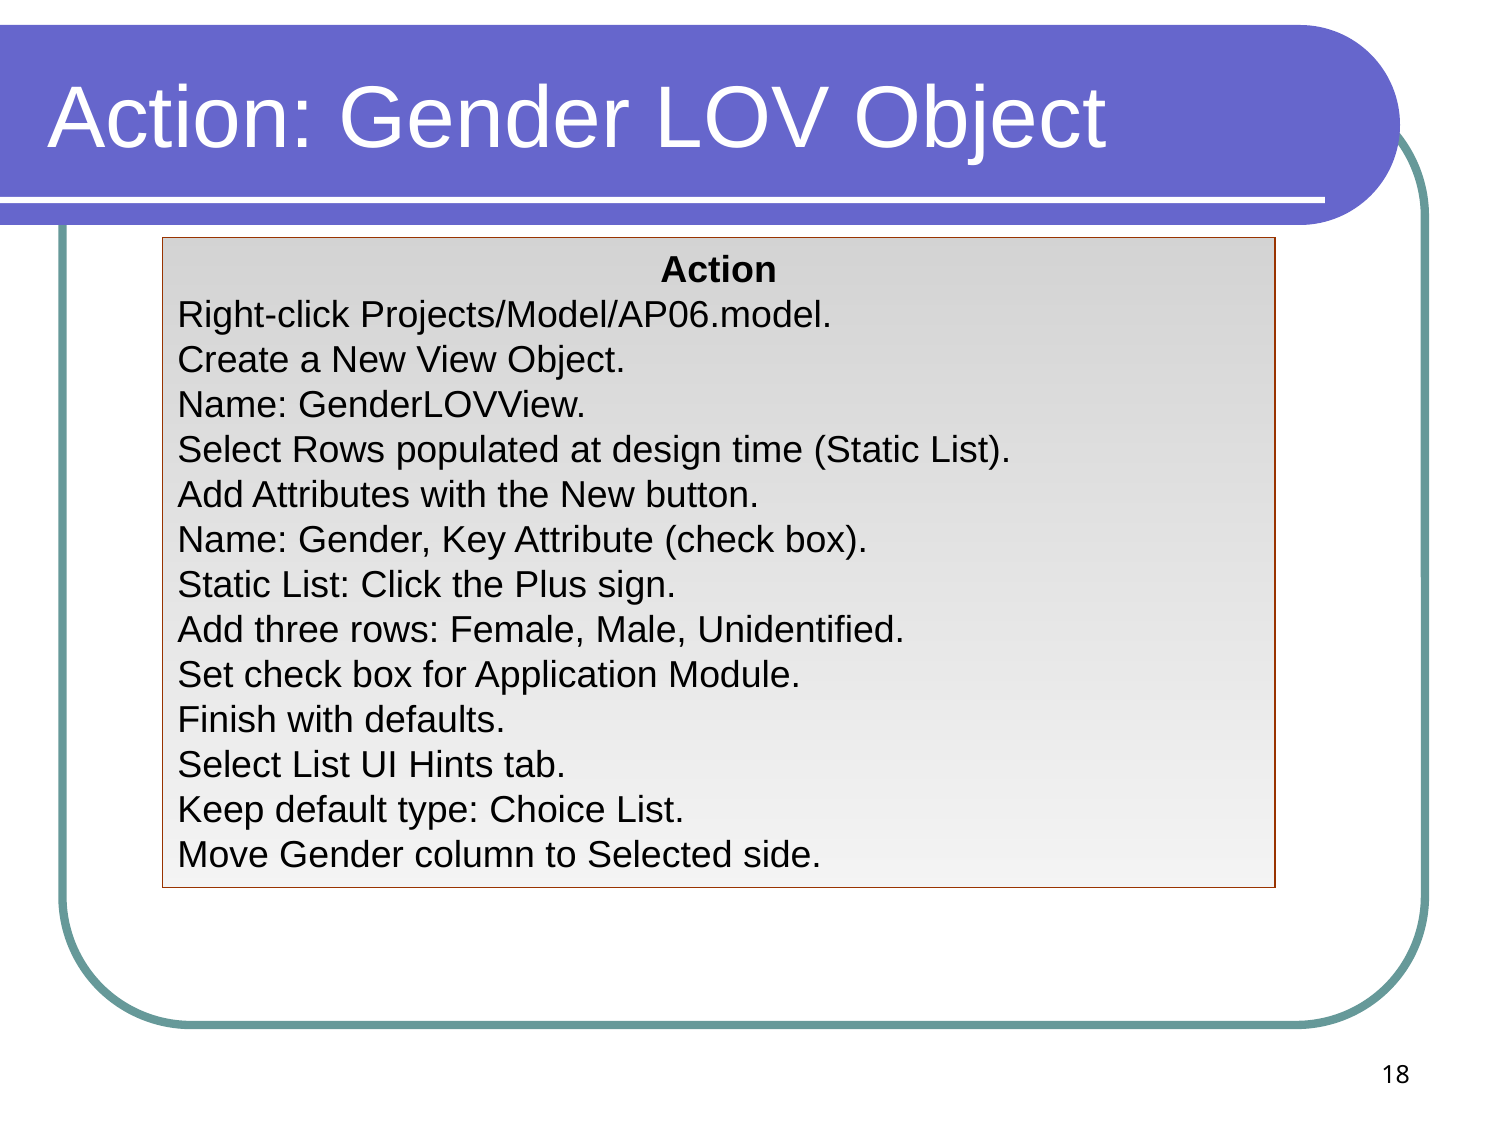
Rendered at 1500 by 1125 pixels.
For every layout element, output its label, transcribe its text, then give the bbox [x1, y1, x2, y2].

text_box Action Right-click Projects/Model/AP06.model. Create a New View Object. Name: GenderLOVView. Select Rows populated at design time (Static List). Add Attributes with the New button. Name: Gender, Key Attribute (check box). Static List: Click the Plus sign. Add three rows: Female, Male, Unidentified. Set check box for Application Module. Finish with defaults. Select List UI Hints tab. Keep default type: Choice List. Move Gender column to Selected side. [162, 237, 1275, 888]
title Action: Gender LOV Object [31, 37, 1348, 188]
slide_number 18 [1074, 1024, 1426, 1101]
